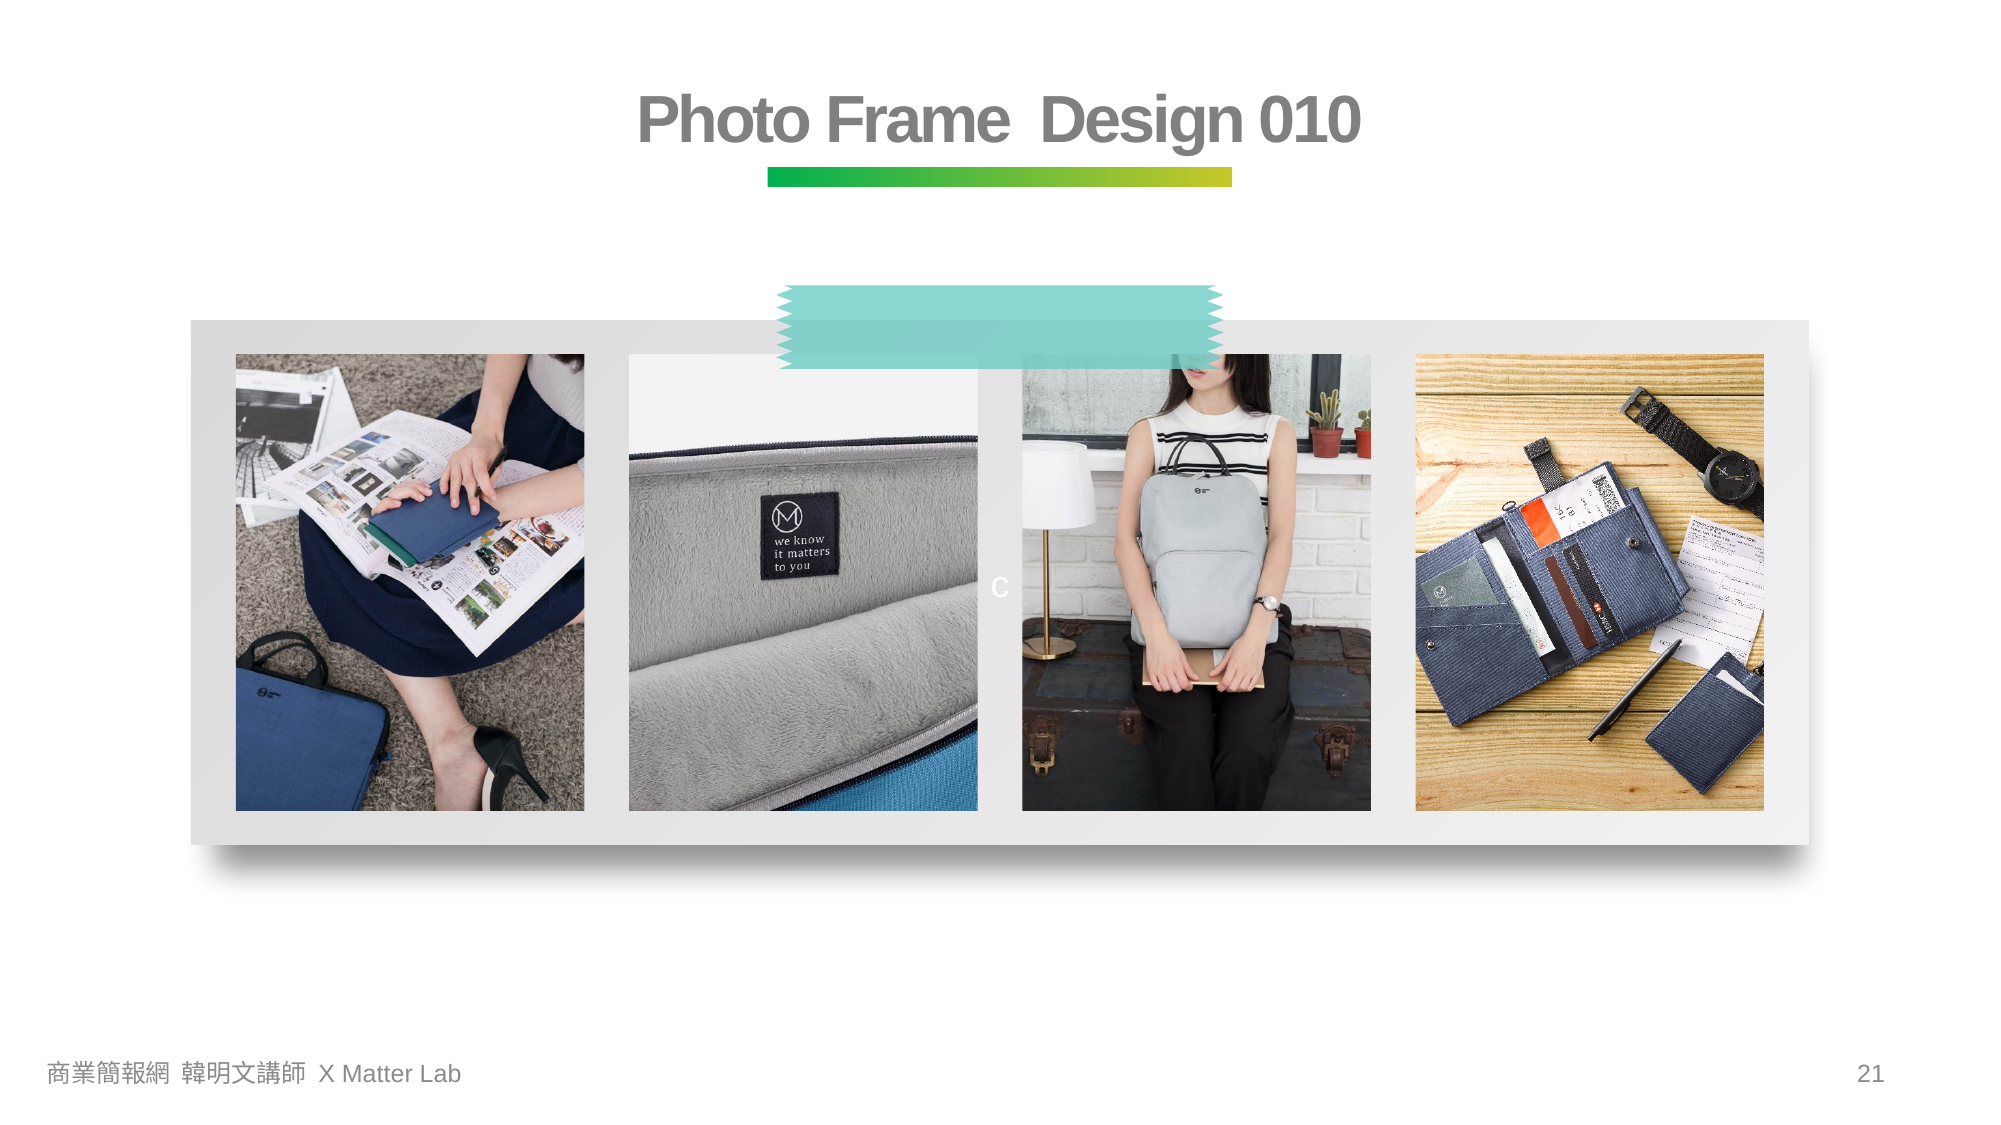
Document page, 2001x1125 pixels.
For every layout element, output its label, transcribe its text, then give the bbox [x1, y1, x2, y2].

text_box [774, 283, 1226, 371]
slide_number 20 [1433, 1042, 1900, 1103]
picture [1415, 354, 1765, 811]
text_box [619, 68, 1381, 187]
picture [1022, 354, 1372, 811]
text_box c [189, 318, 1811, 847]
footer 商業簡報網 韓明文講師 X Matter Lab [30, 1042, 665, 1103]
picture [235, 354, 585, 811]
picture [628, 354, 978, 811]
